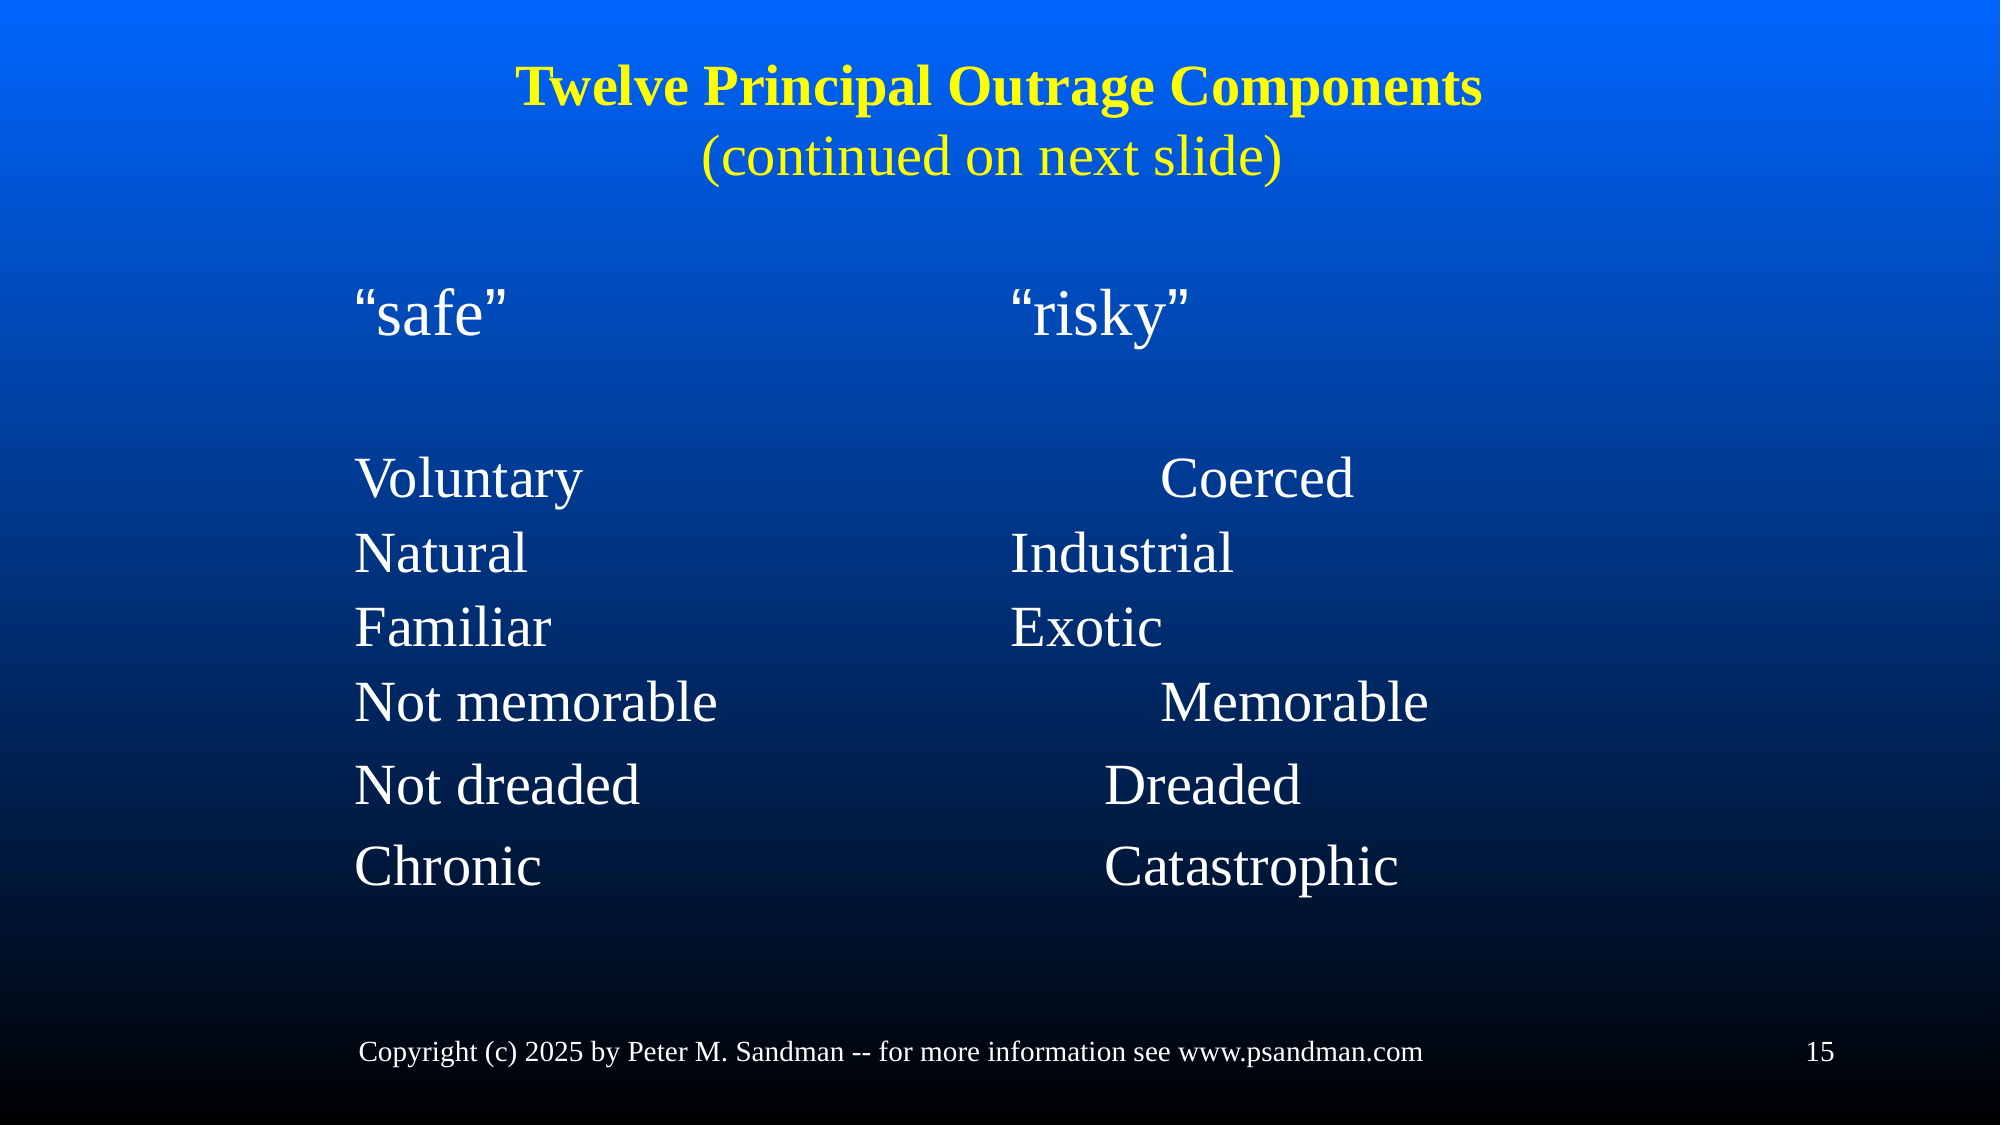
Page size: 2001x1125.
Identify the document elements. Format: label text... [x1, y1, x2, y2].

title Twelve Principal Outrage Components (continued on next slide) [150, 37, 1850, 238]
slide_number 15 [1433, 1025, 1850, 1100]
footer Copyright (c) 2025 by Peter M. Sandman -- for more information see www.psandman.com [133, 1025, 1433, 1100]
list “safe” “risky” Voluntary Coerced Natural Industrial Familiar Exotic Not memorable Memorable Not dreaded Dreaded Chronic Catastrophic [339, 270, 1650, 988]
